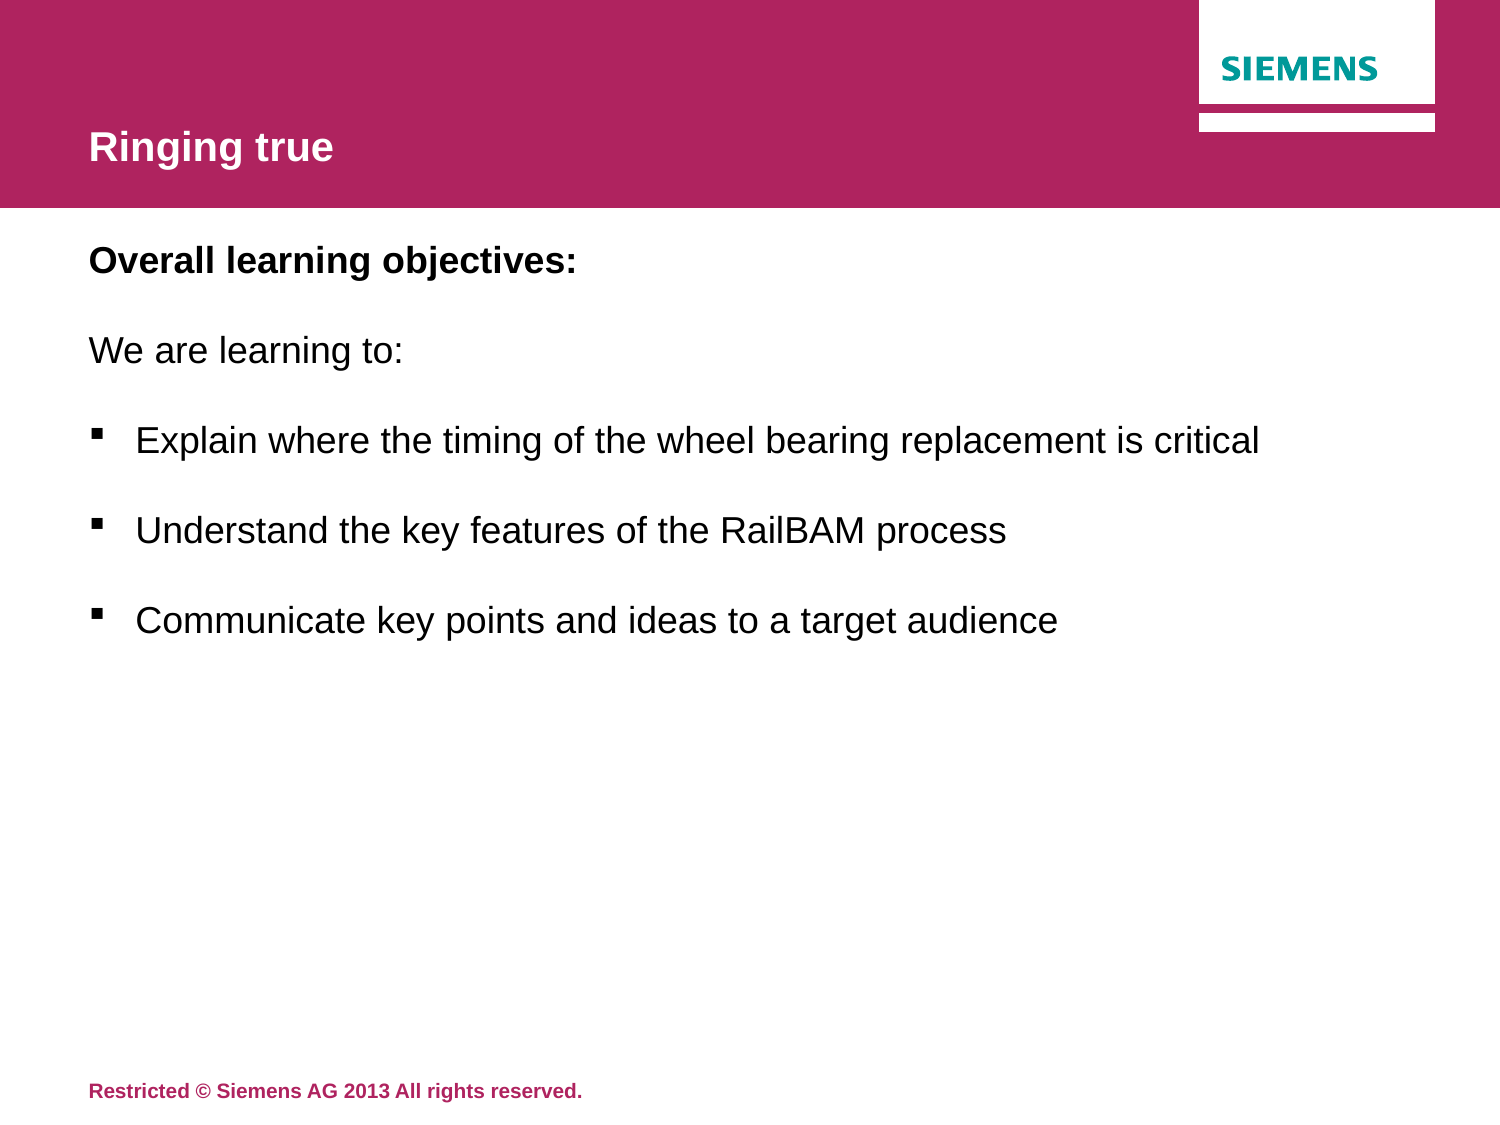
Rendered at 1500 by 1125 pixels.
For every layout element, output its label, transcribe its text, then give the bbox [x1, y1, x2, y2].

title Ringing true [0, 0, 1458, 209]
list Overall learning objectives: We are learning to: Explain where the timing of the wheel bearing replacement is critical Understand the key features of the RailBAM process Communicate key points and ideas to a target audience [88, 231, 1436, 1012]
